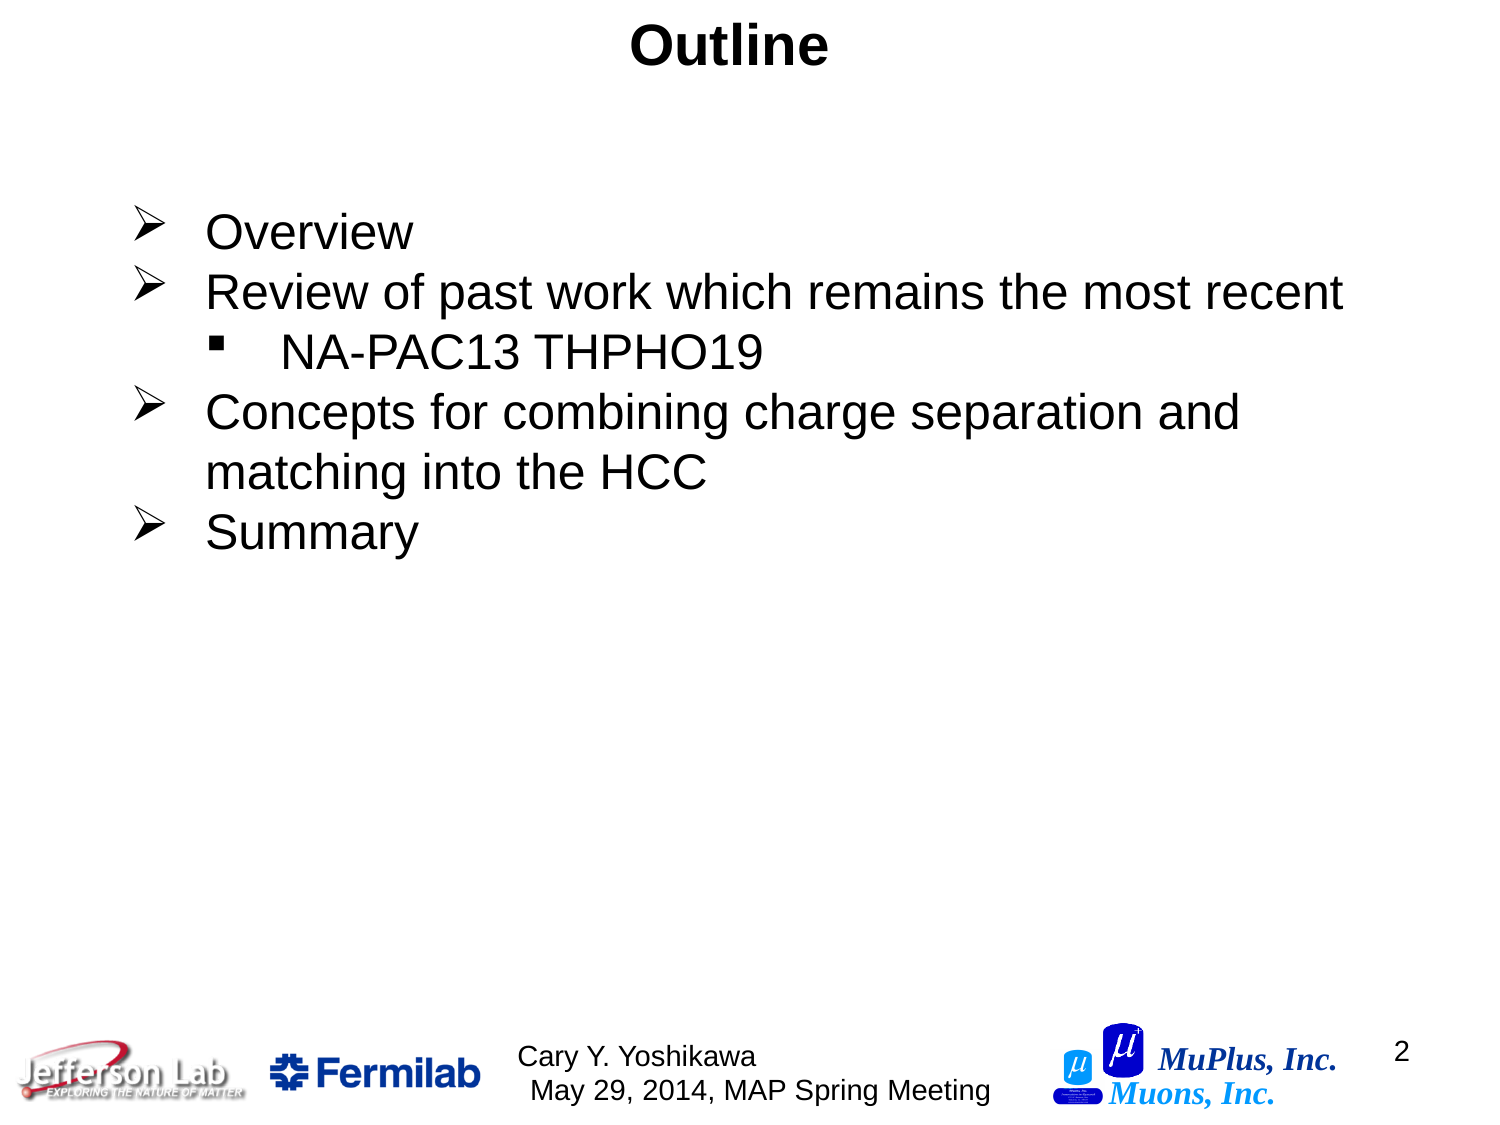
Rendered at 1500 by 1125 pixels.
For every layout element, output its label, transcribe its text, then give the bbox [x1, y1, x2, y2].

footer Cary Y. Yoshikawa May 29, 2014, MAP Spring Meeting [486, 1029, 1035, 1108]
slide_number 2 [1074, 1024, 1425, 1103]
picture [1050, 1049, 1105, 1106]
picture [263, 1044, 486, 1102]
text_box Outline [425, 0, 1035, 85]
picture [15, 1029, 253, 1102]
text_box Overview Review of past work which remains the most recent NA-PAC13 THPHO19 Concepts for combining charge separation and matching into the HCC Summary [115, 192, 1419, 568]
